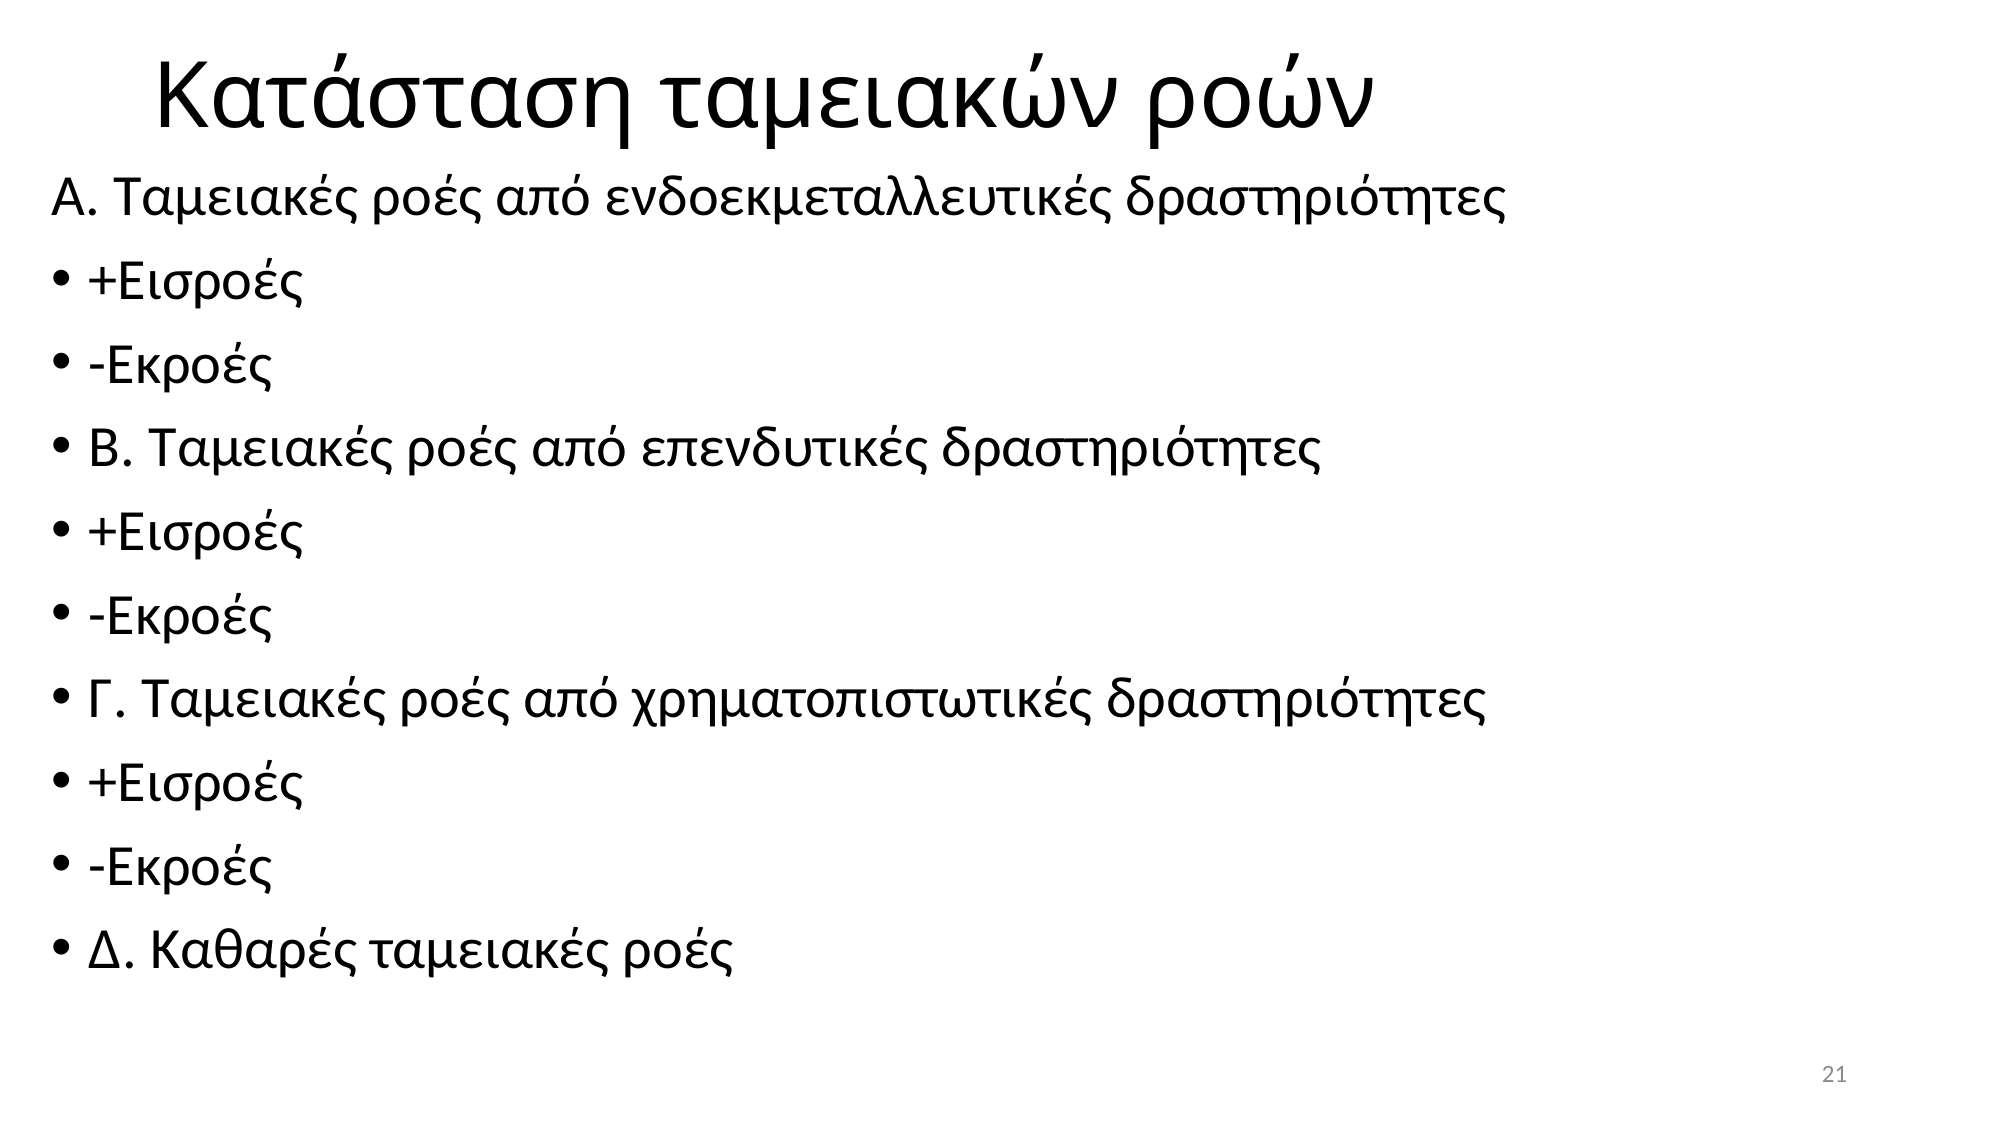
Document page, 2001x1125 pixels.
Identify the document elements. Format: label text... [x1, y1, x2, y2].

slide_number 21 [1412, 1042, 1863, 1103]
title Κατάσταση ταμειακών ροών [137, 36, 1863, 158]
list Α. Ταμειακές ροές από ενδοεκμεταλλευτικές δραστηριότητες +Εισροές -Εκροές Β. Ταμειακές ροές από επενδυτικές δραστηριότητες +Εισροές -Εκροές Γ. Ταμειακές ροές από χρηματοπιστωτικές δραστηριότητες +Εισροές -Εκροές Δ. Καθαρές ταμειακές ροές [36, 158, 1966, 1090]
